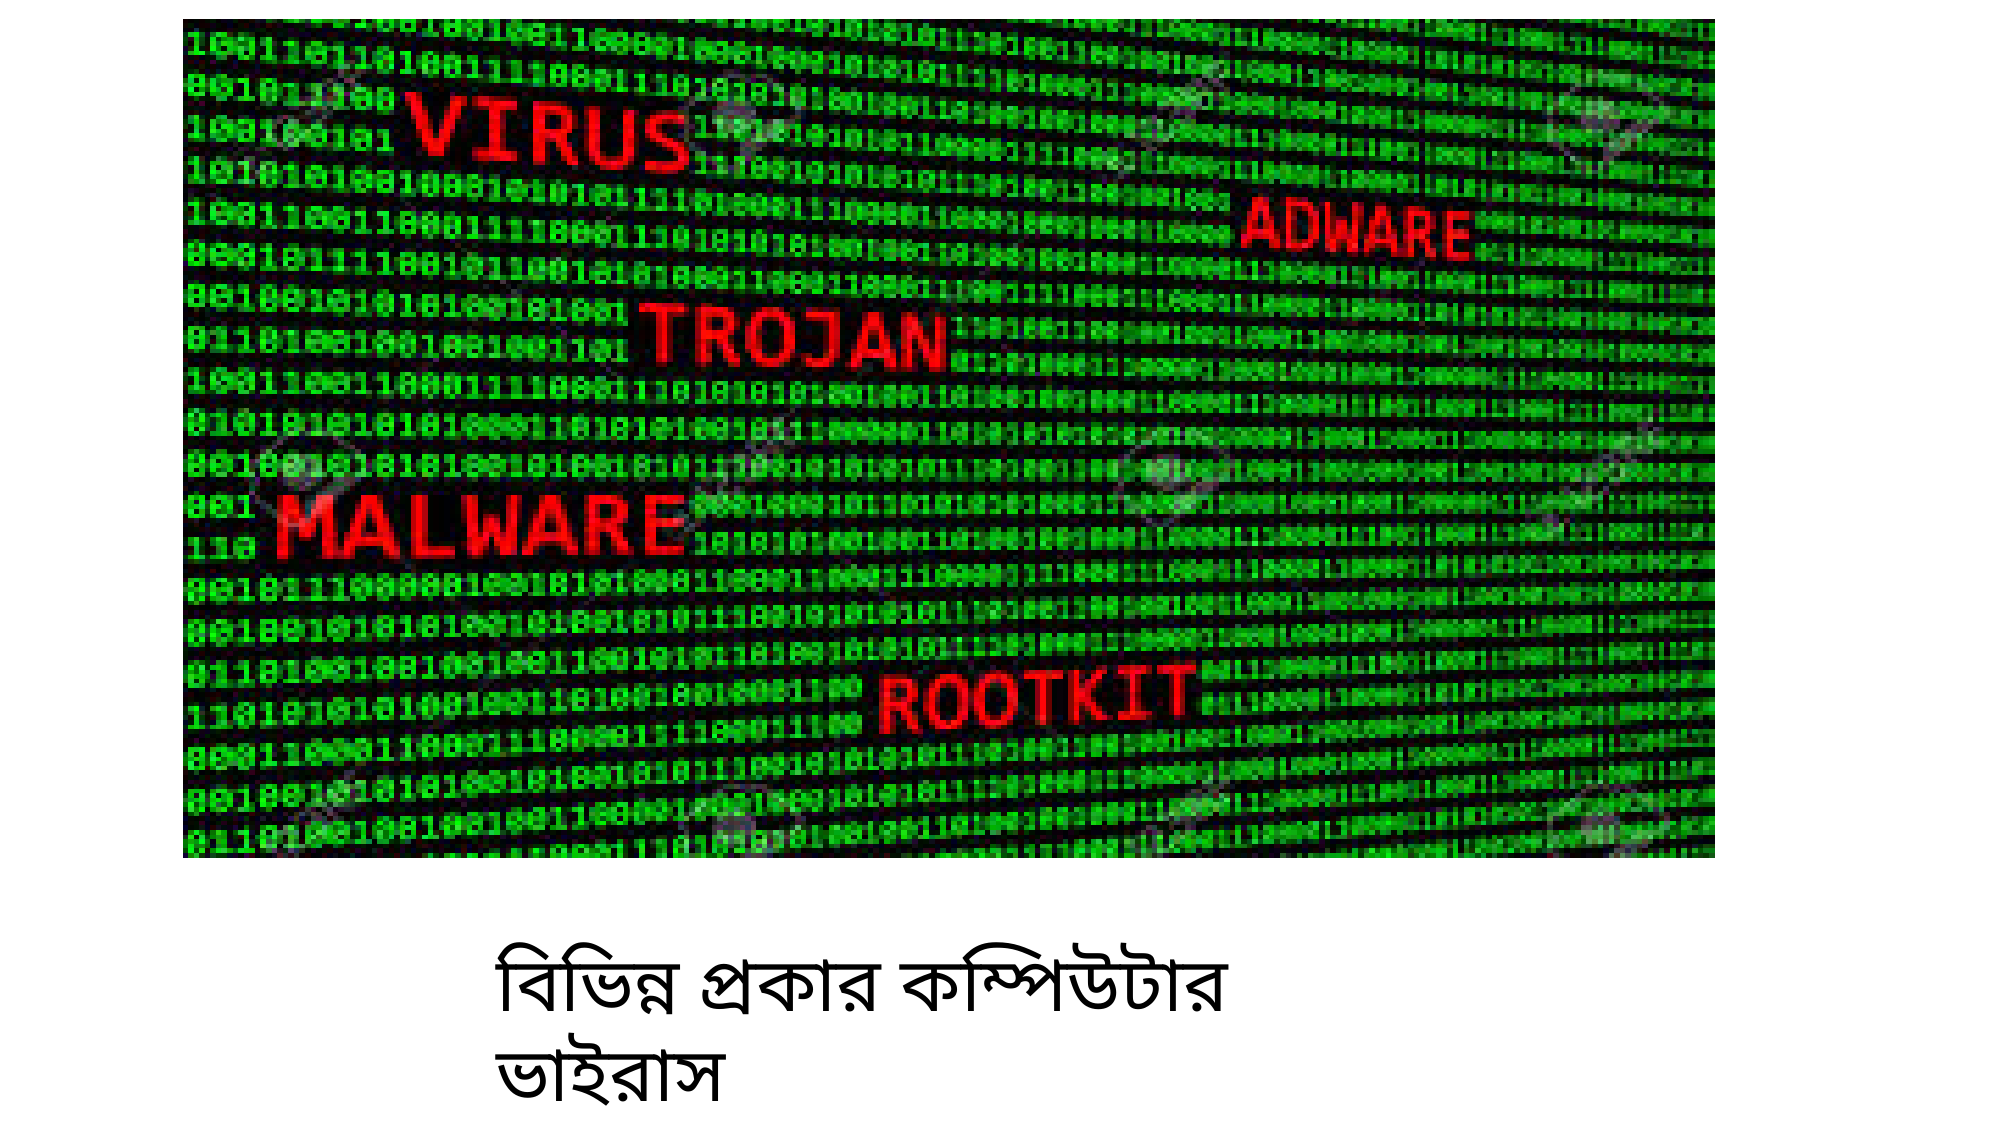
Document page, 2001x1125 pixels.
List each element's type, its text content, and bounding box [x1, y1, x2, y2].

text_box বিভিন্ন প্রকার কম্পিউটার ভাইরাস [481, 929, 1299, 1124]
picture [183, 18, 1716, 858]
